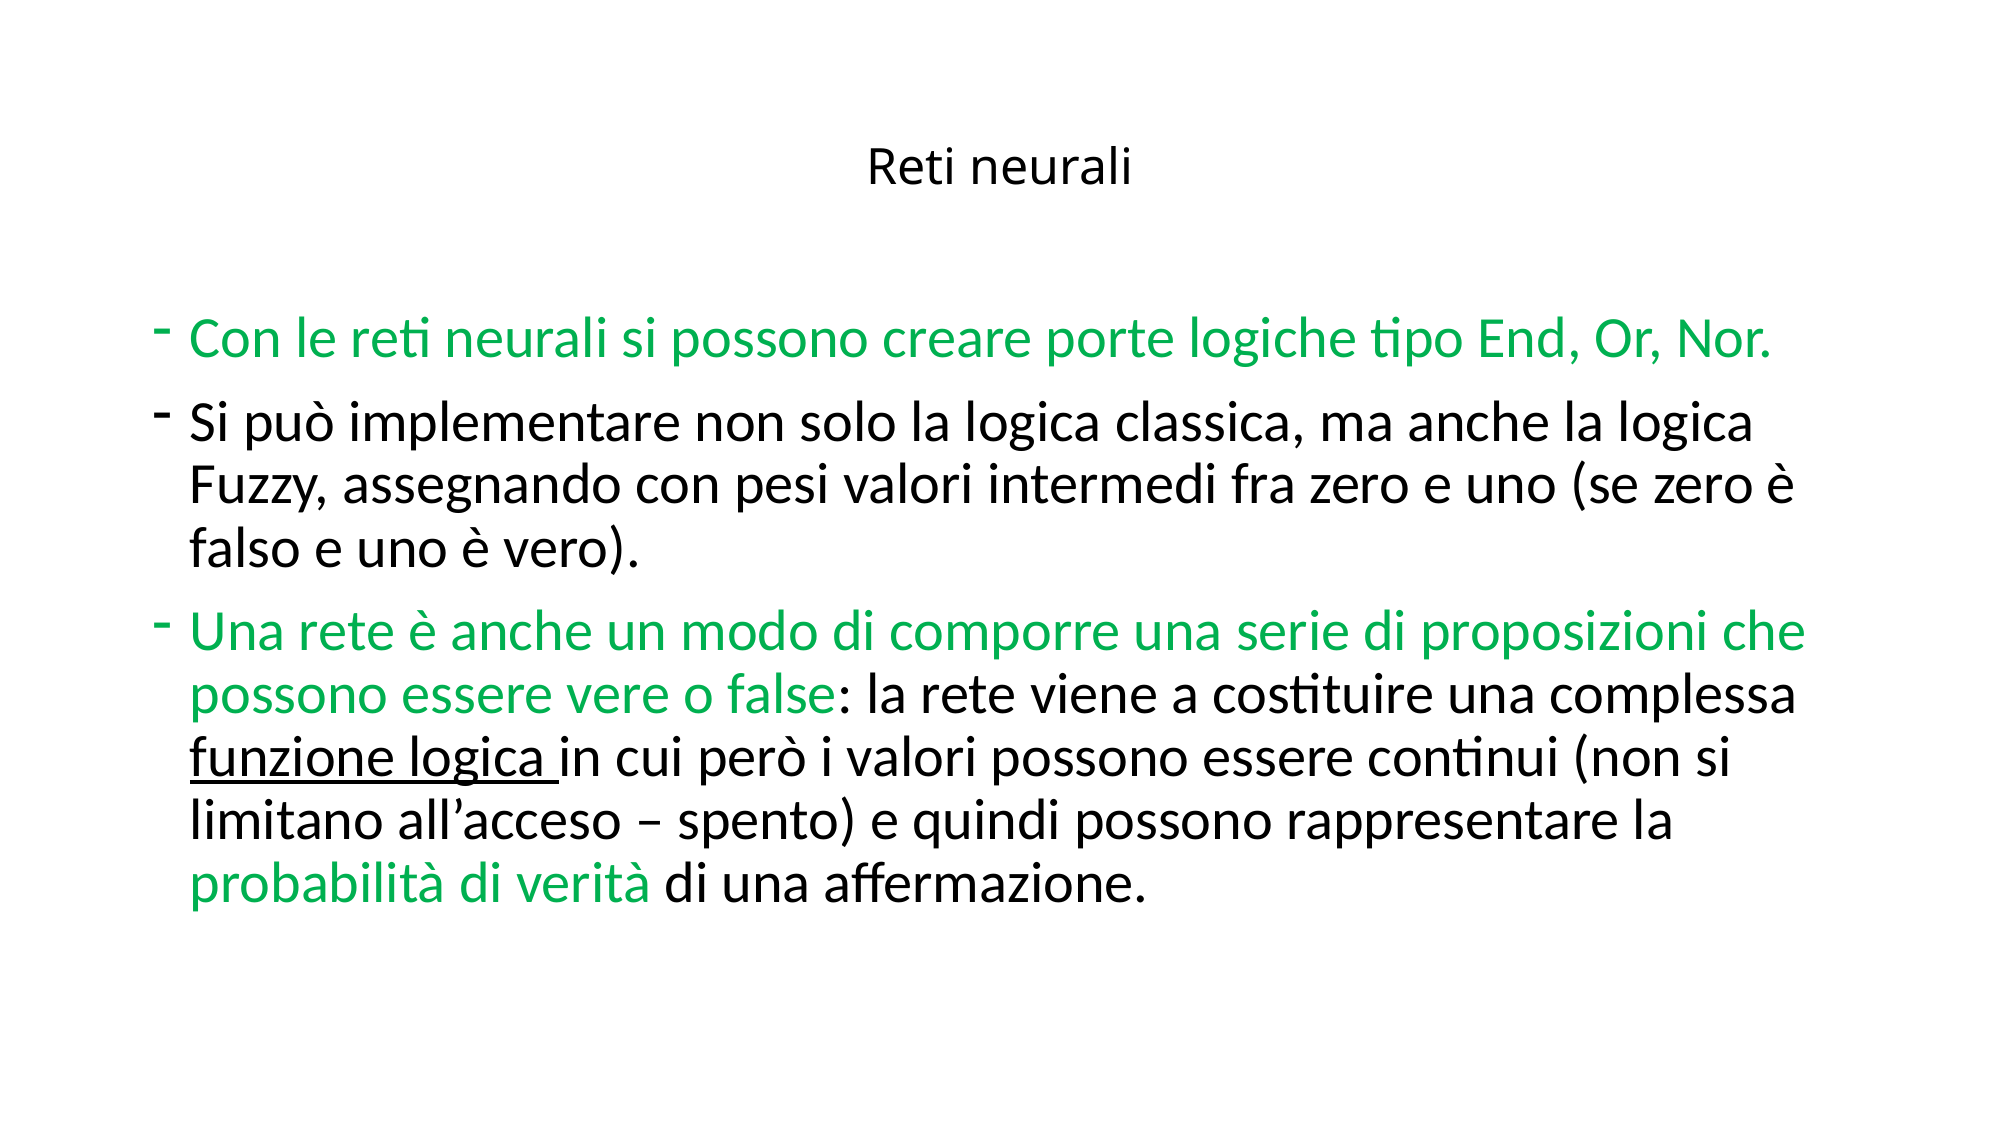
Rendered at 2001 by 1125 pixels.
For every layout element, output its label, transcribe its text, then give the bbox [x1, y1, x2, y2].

list Con le reti neurali si possono creare porte logiche tipo End, Or, Nor. Si può implementare non solo la logica classica, ma anche la logica Fuzzy, assegnando con pesi valori intermedi fra zero e uno (se zero è falso e uno è vero). Una rete è anche un modo di comporre una serie di proposizioni che possono essere vere o false: la rete viene a costituire una complessa funzione logica in cui però i valori possono essere continui (non si limitano all’acceso – spento) e quindi possono rappresentare la probabilità di verità di una affermazione. [137, 299, 1863, 1014]
title Reti neurali [137, 59, 1863, 278]
